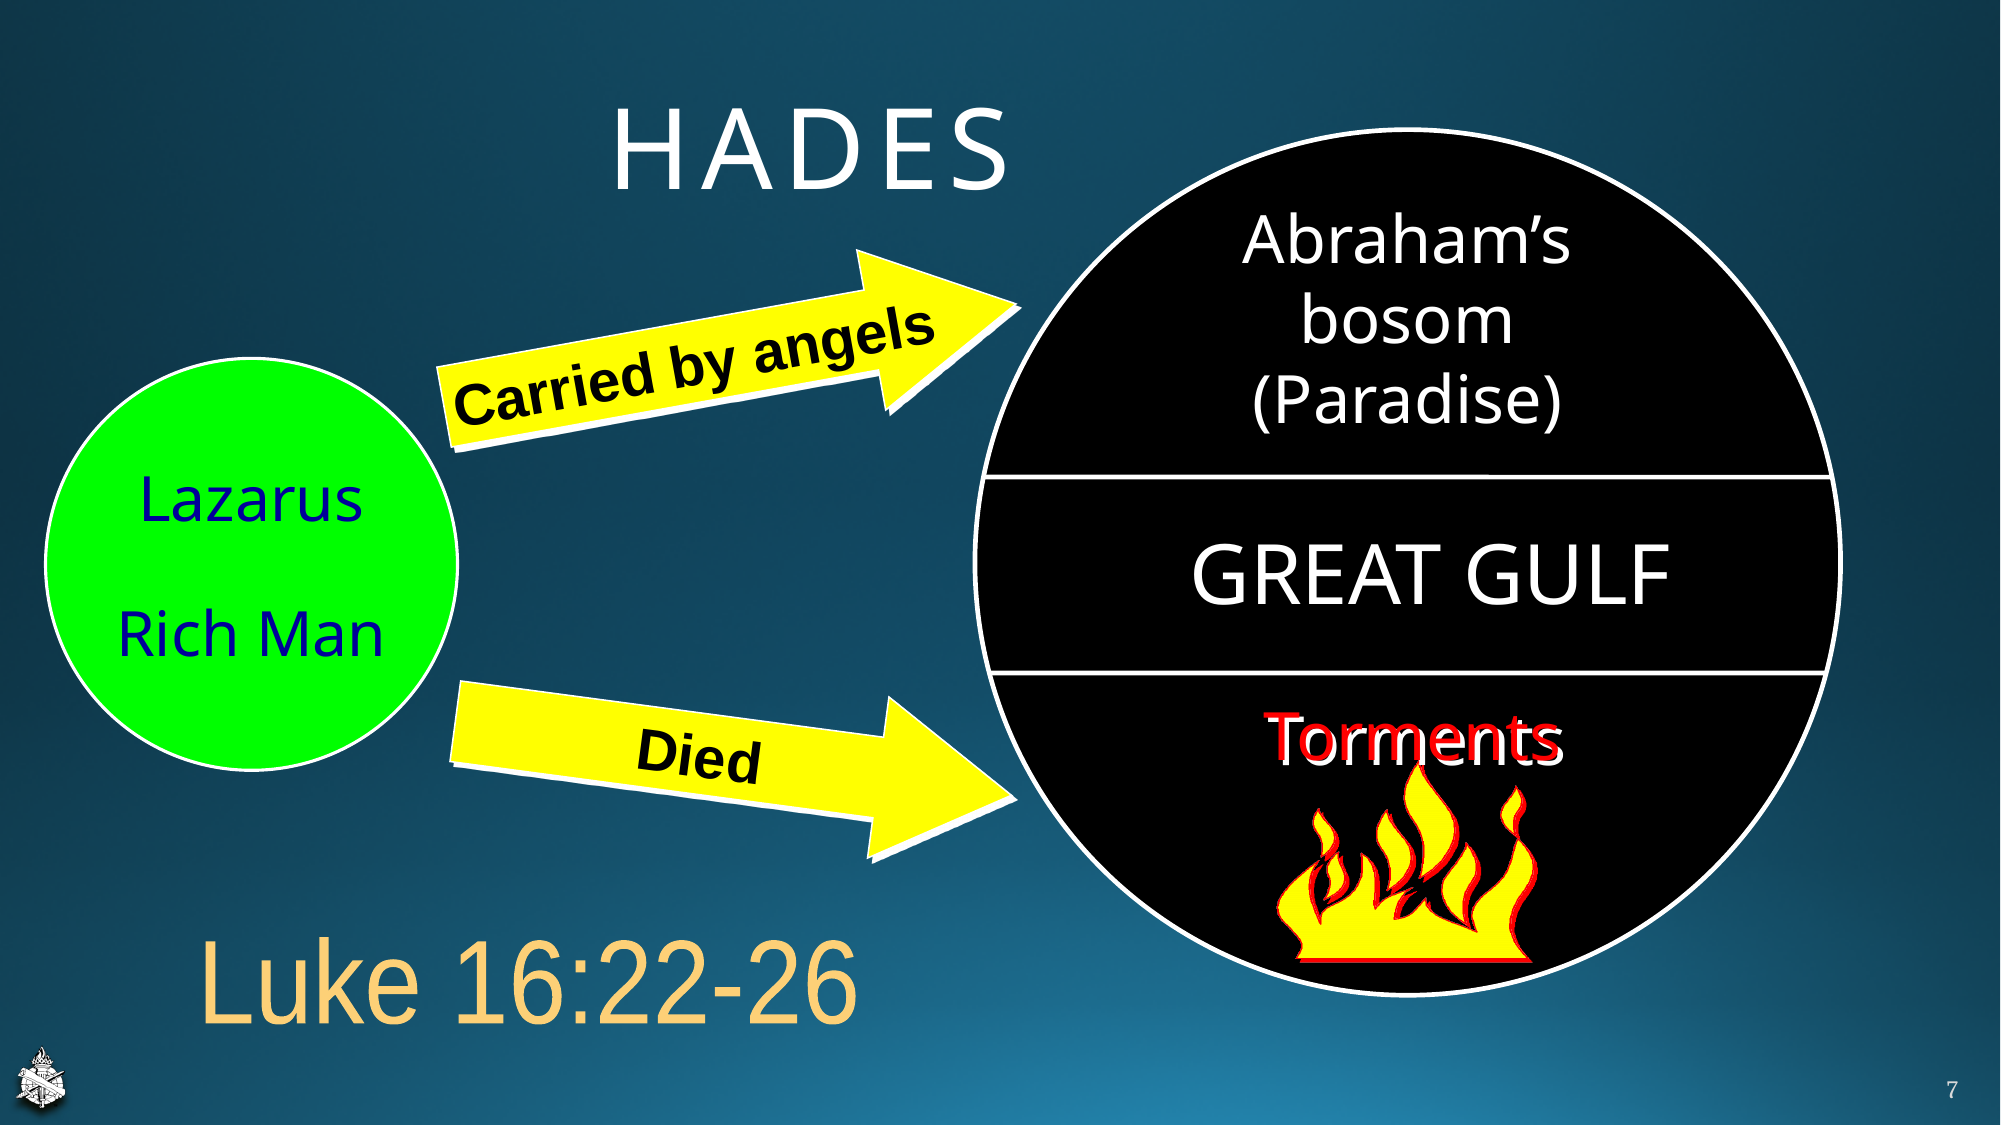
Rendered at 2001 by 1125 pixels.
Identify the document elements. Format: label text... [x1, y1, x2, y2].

text_box GREAT GULF [1030, 513, 1831, 629]
text_box [983, 129, 1833, 477]
text_box Lazarus Rich Man [45, 358, 458, 771]
text_box Died [450, 680, 1013, 859]
text_box Torments [1162, 686, 1663, 782]
text_box [989, 673, 1827, 996]
text_box HADES [545, 69, 1074, 219]
text_box Abraham’s bosom (Paradise) [1195, 189, 1621, 444]
text_box [974, 478, 1841, 672]
slide_number 7 [1921, 1058, 1974, 1119]
picture [0, 0, 2001, 1125]
text_box Carried by angels [436, 250, 1016, 448]
